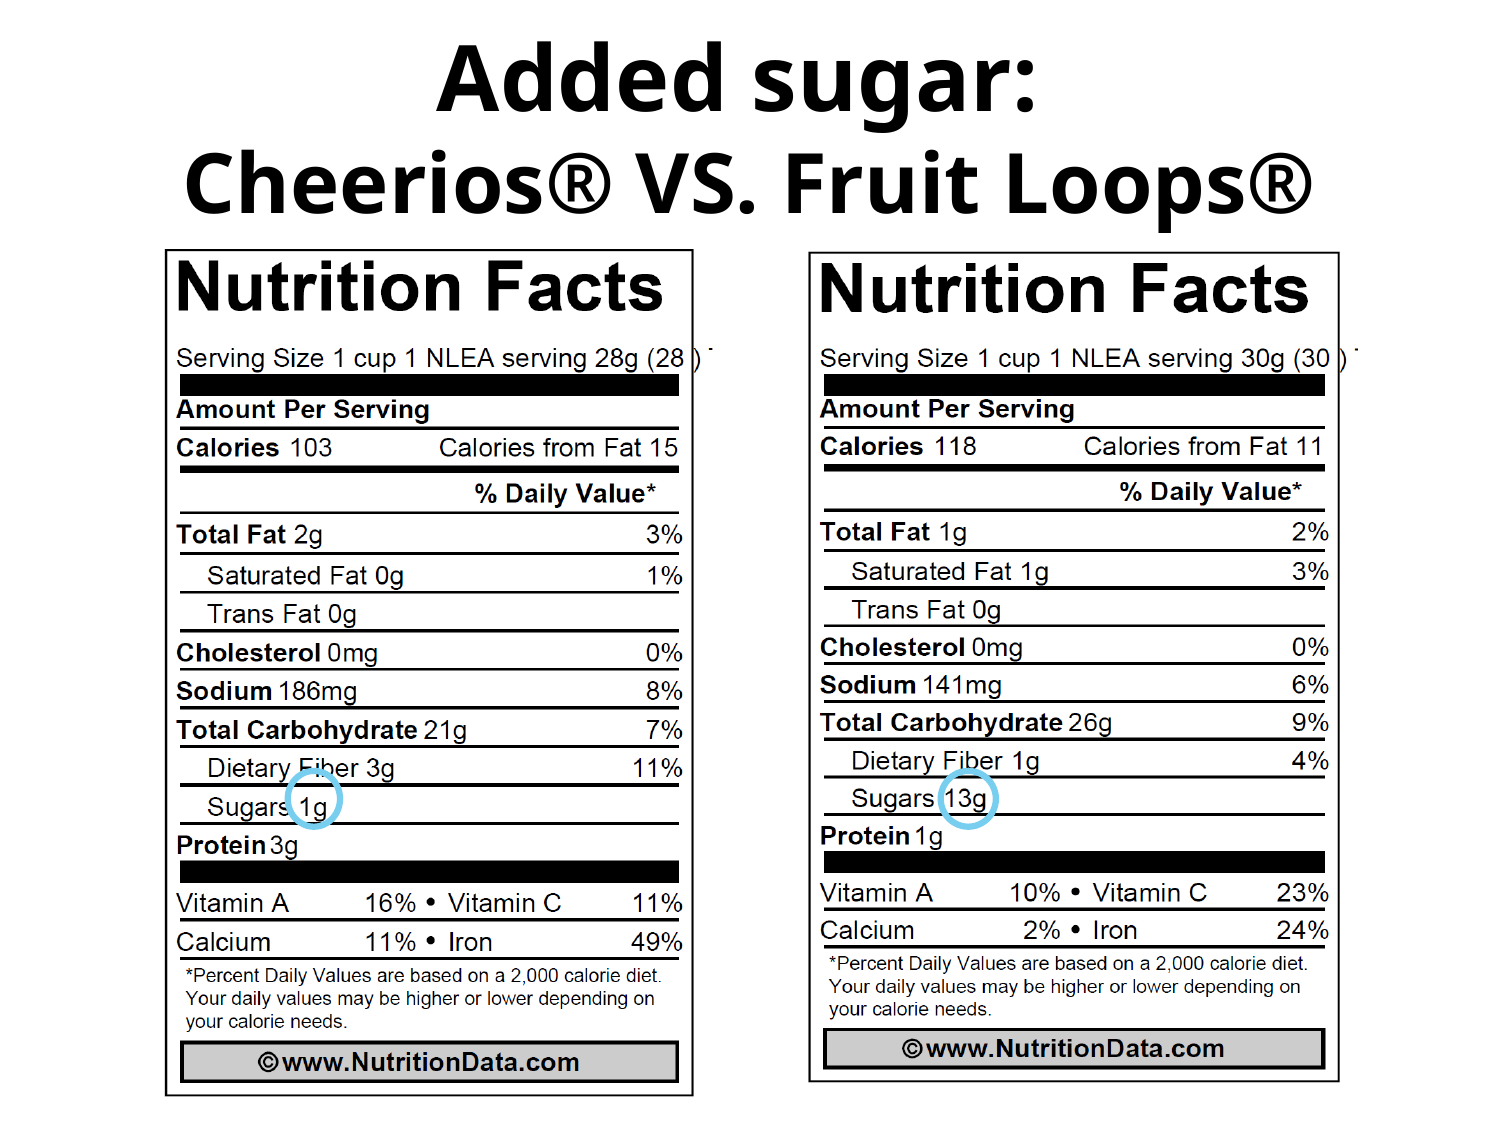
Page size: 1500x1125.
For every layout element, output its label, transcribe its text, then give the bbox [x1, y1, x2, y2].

text_box Added sugar: Cheerios® VS. Fruit Loops® [0, 50, 1500, 200]
picture [787, 249, 1358, 1090]
picture [133, 249, 713, 1101]
